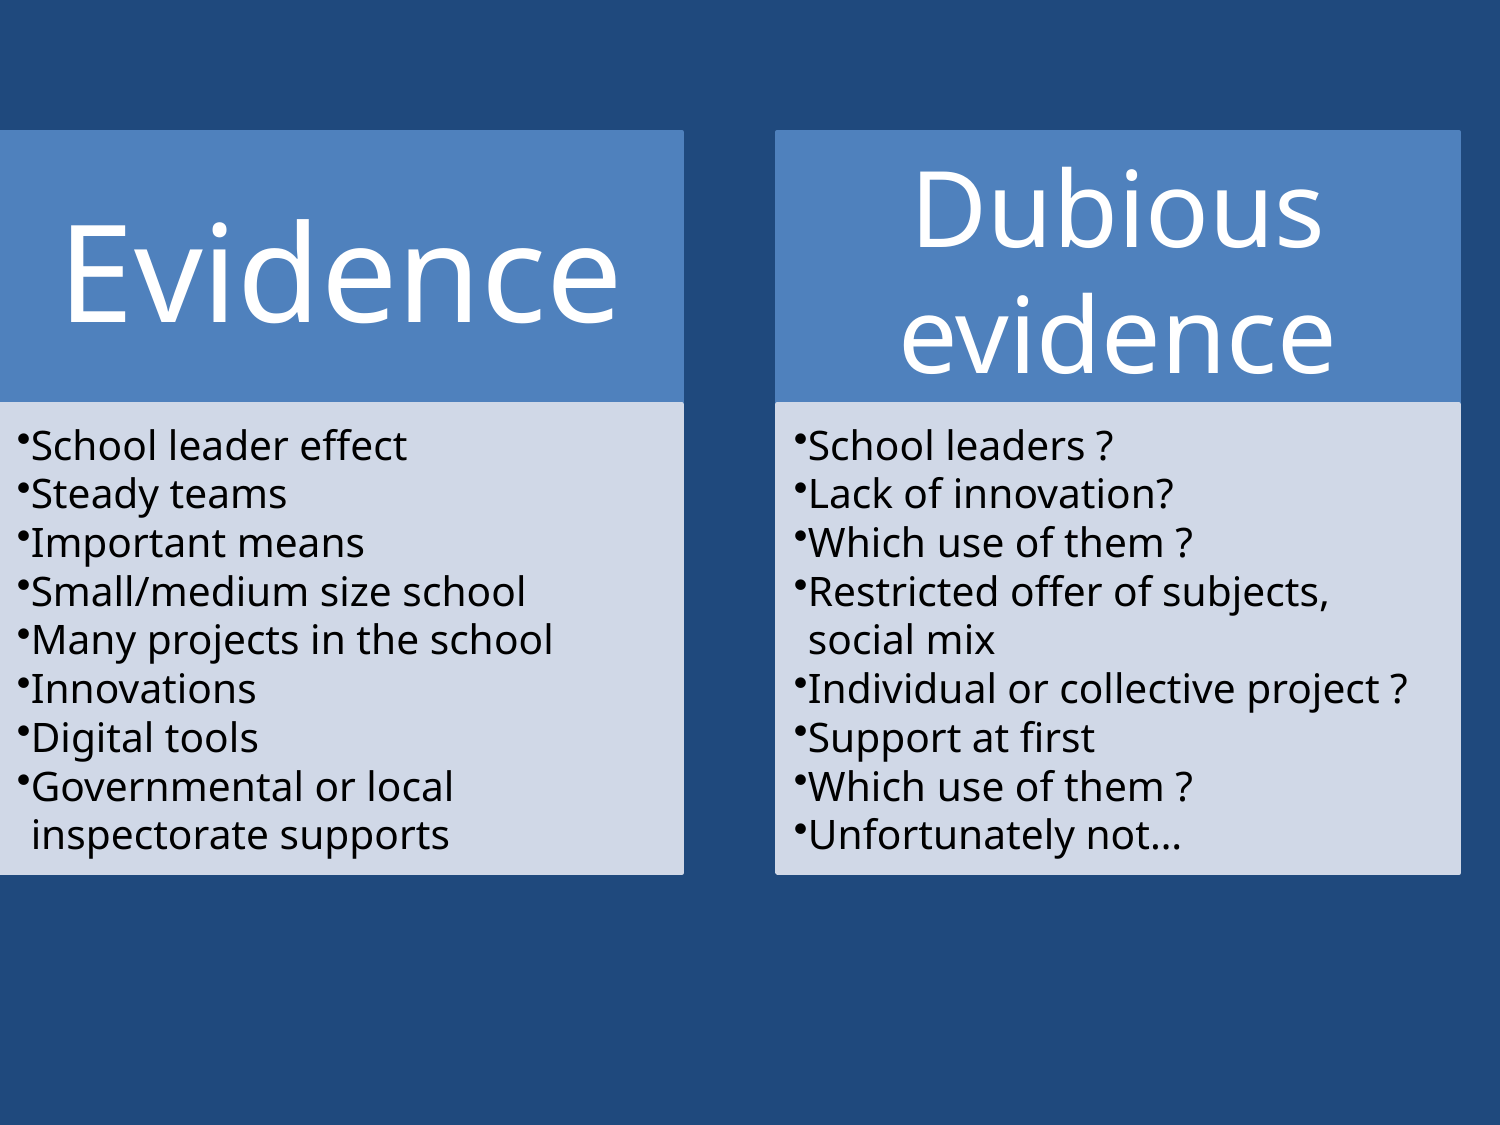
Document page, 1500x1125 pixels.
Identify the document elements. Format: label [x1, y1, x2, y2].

list [0, 0, 1459, 1006]
